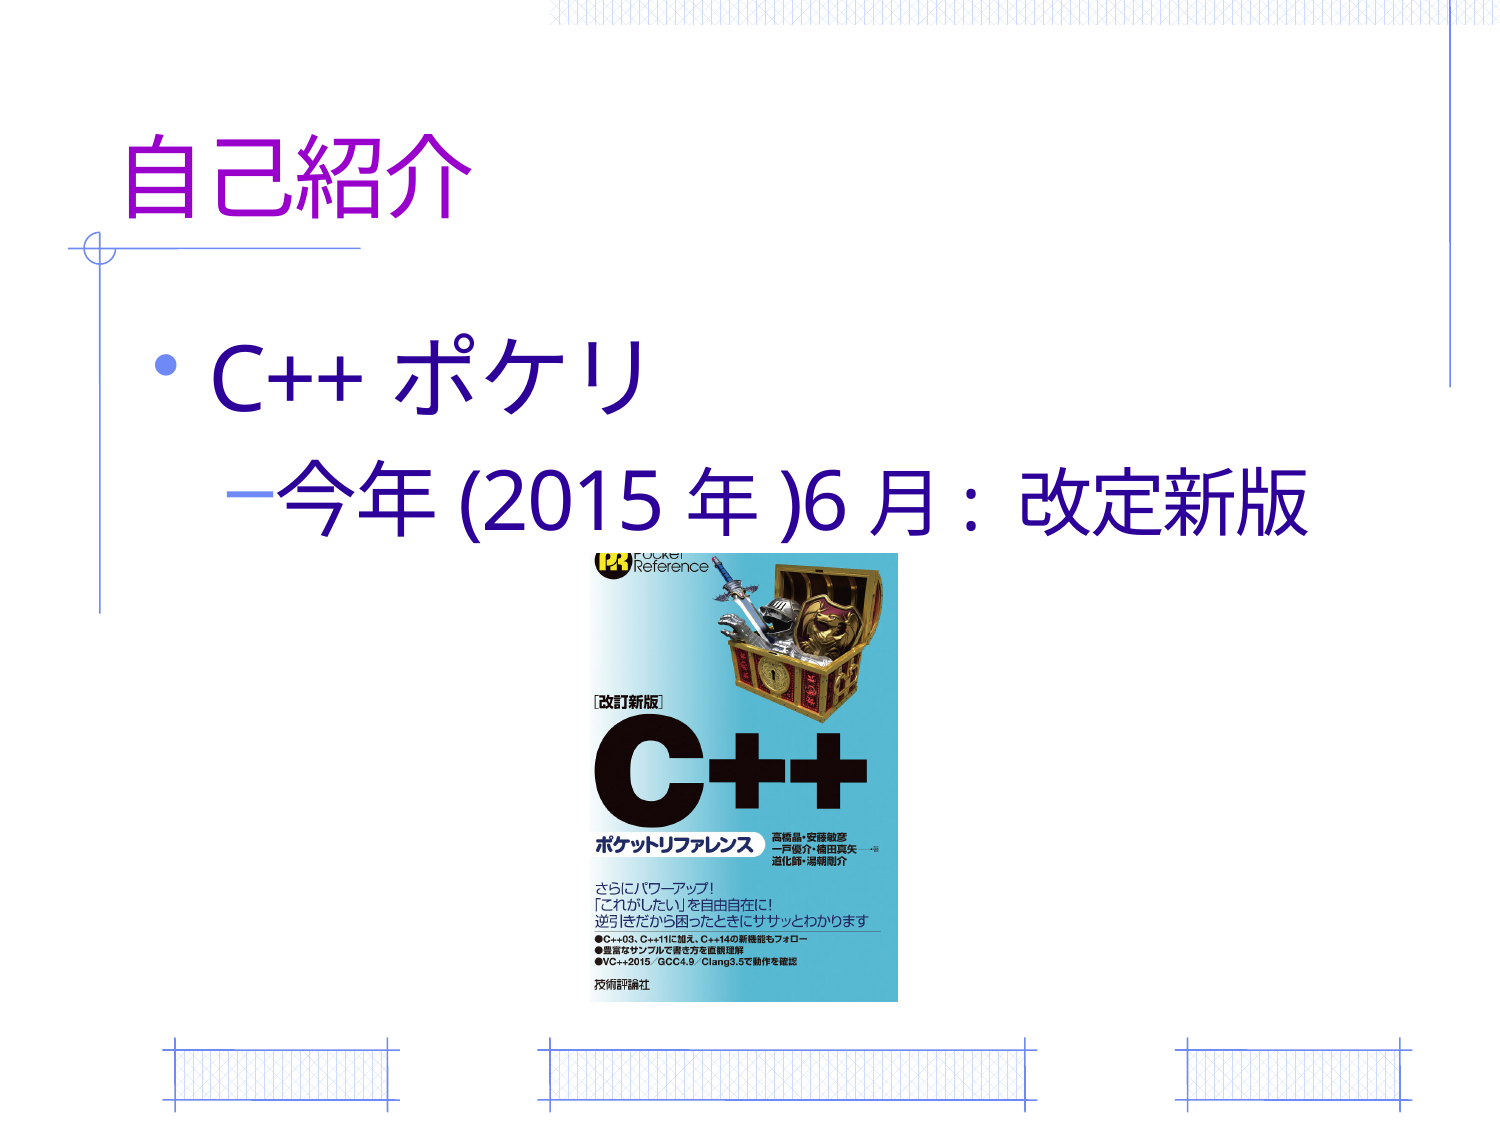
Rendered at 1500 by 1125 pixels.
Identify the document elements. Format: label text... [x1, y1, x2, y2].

list C++ポケリ 今年(2015年)6月: 改定新版 [137, 312, 1413, 988]
title 自己紹介 [99, 49, 1376, 238]
picture [577, 553, 898, 1002]
